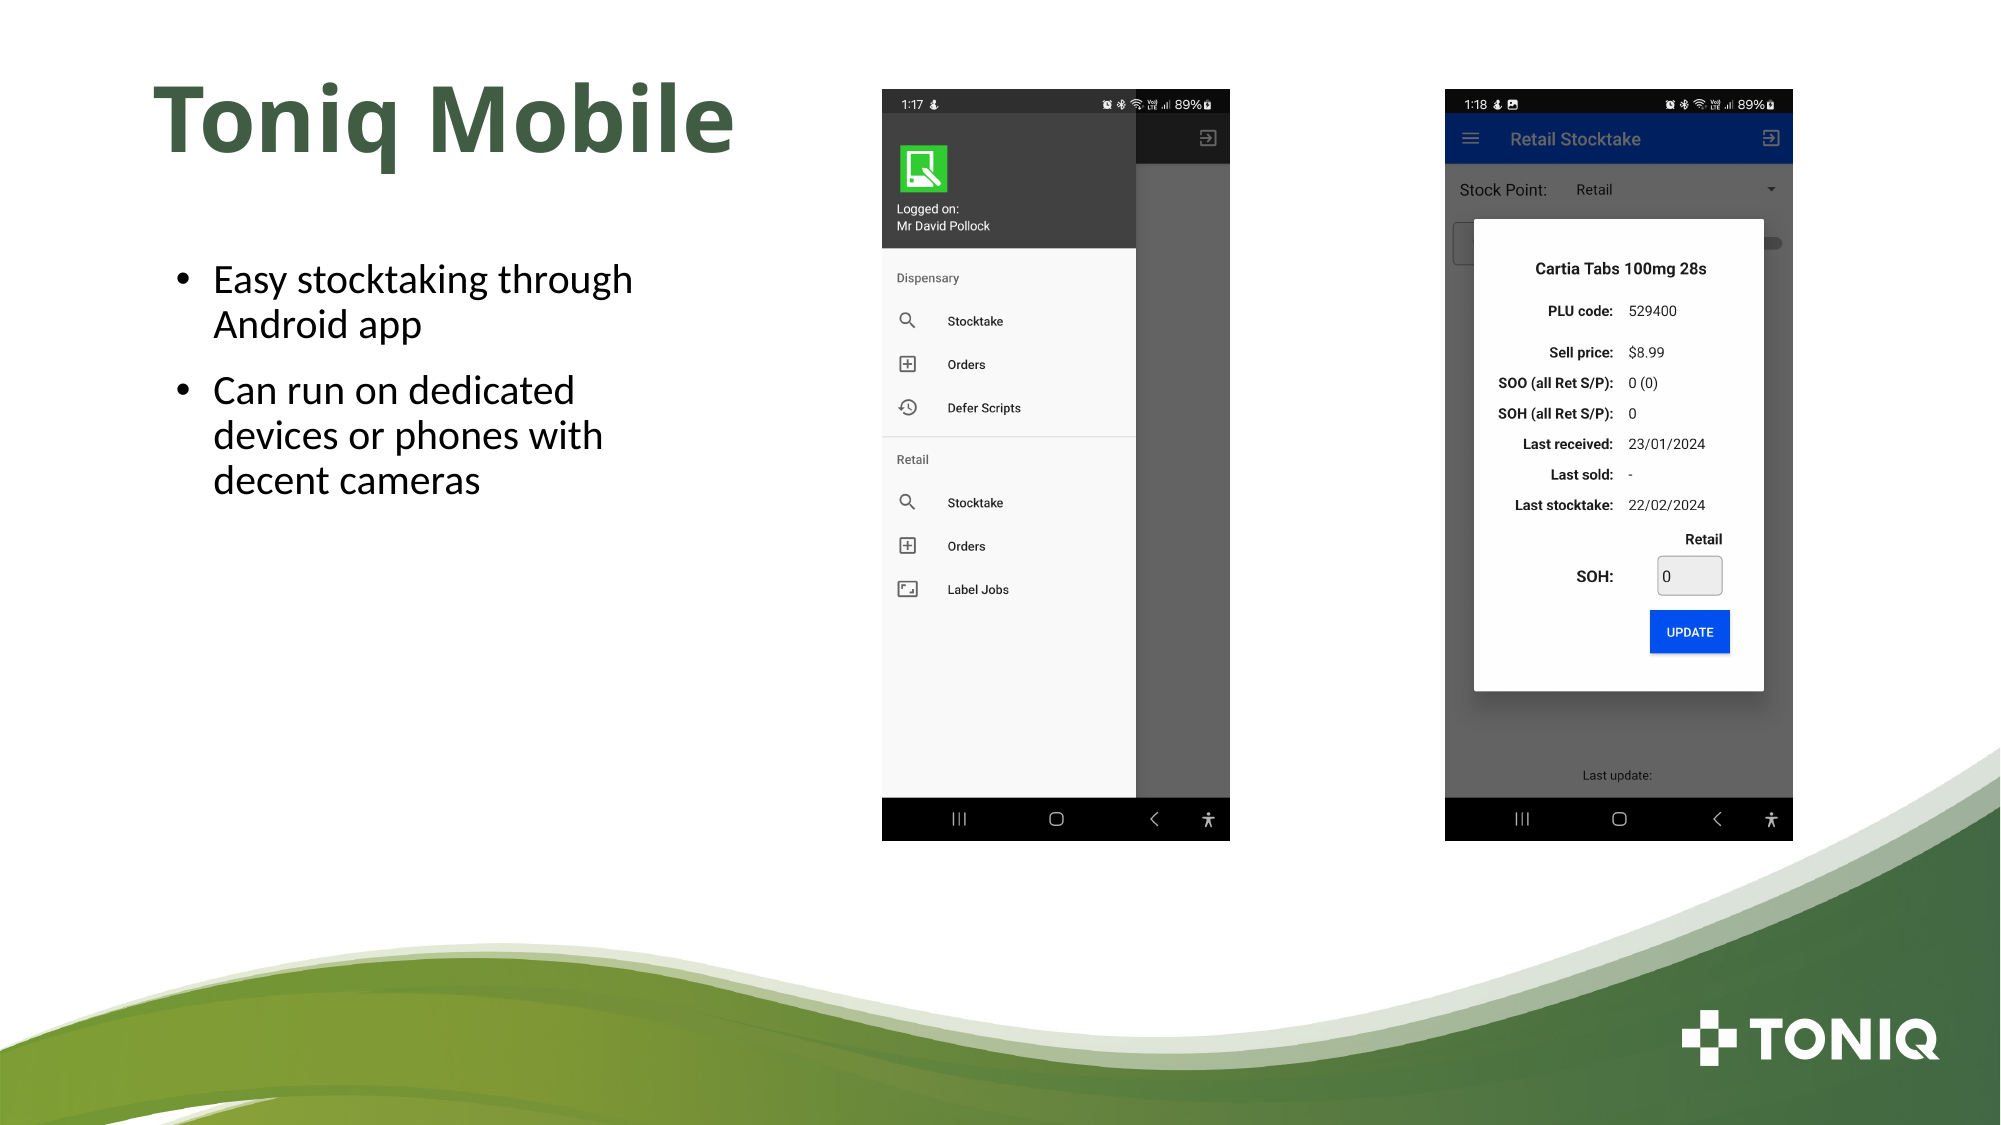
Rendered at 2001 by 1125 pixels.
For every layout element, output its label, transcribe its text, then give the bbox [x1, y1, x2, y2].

title Toniq Mobile [137, 61, 1863, 185]
text_box Easy stocktaking through Android app Can run on dedicated devices or phones with decent cameras [160, 250, 670, 965]
picture [0, 0, 2001, 1125]
